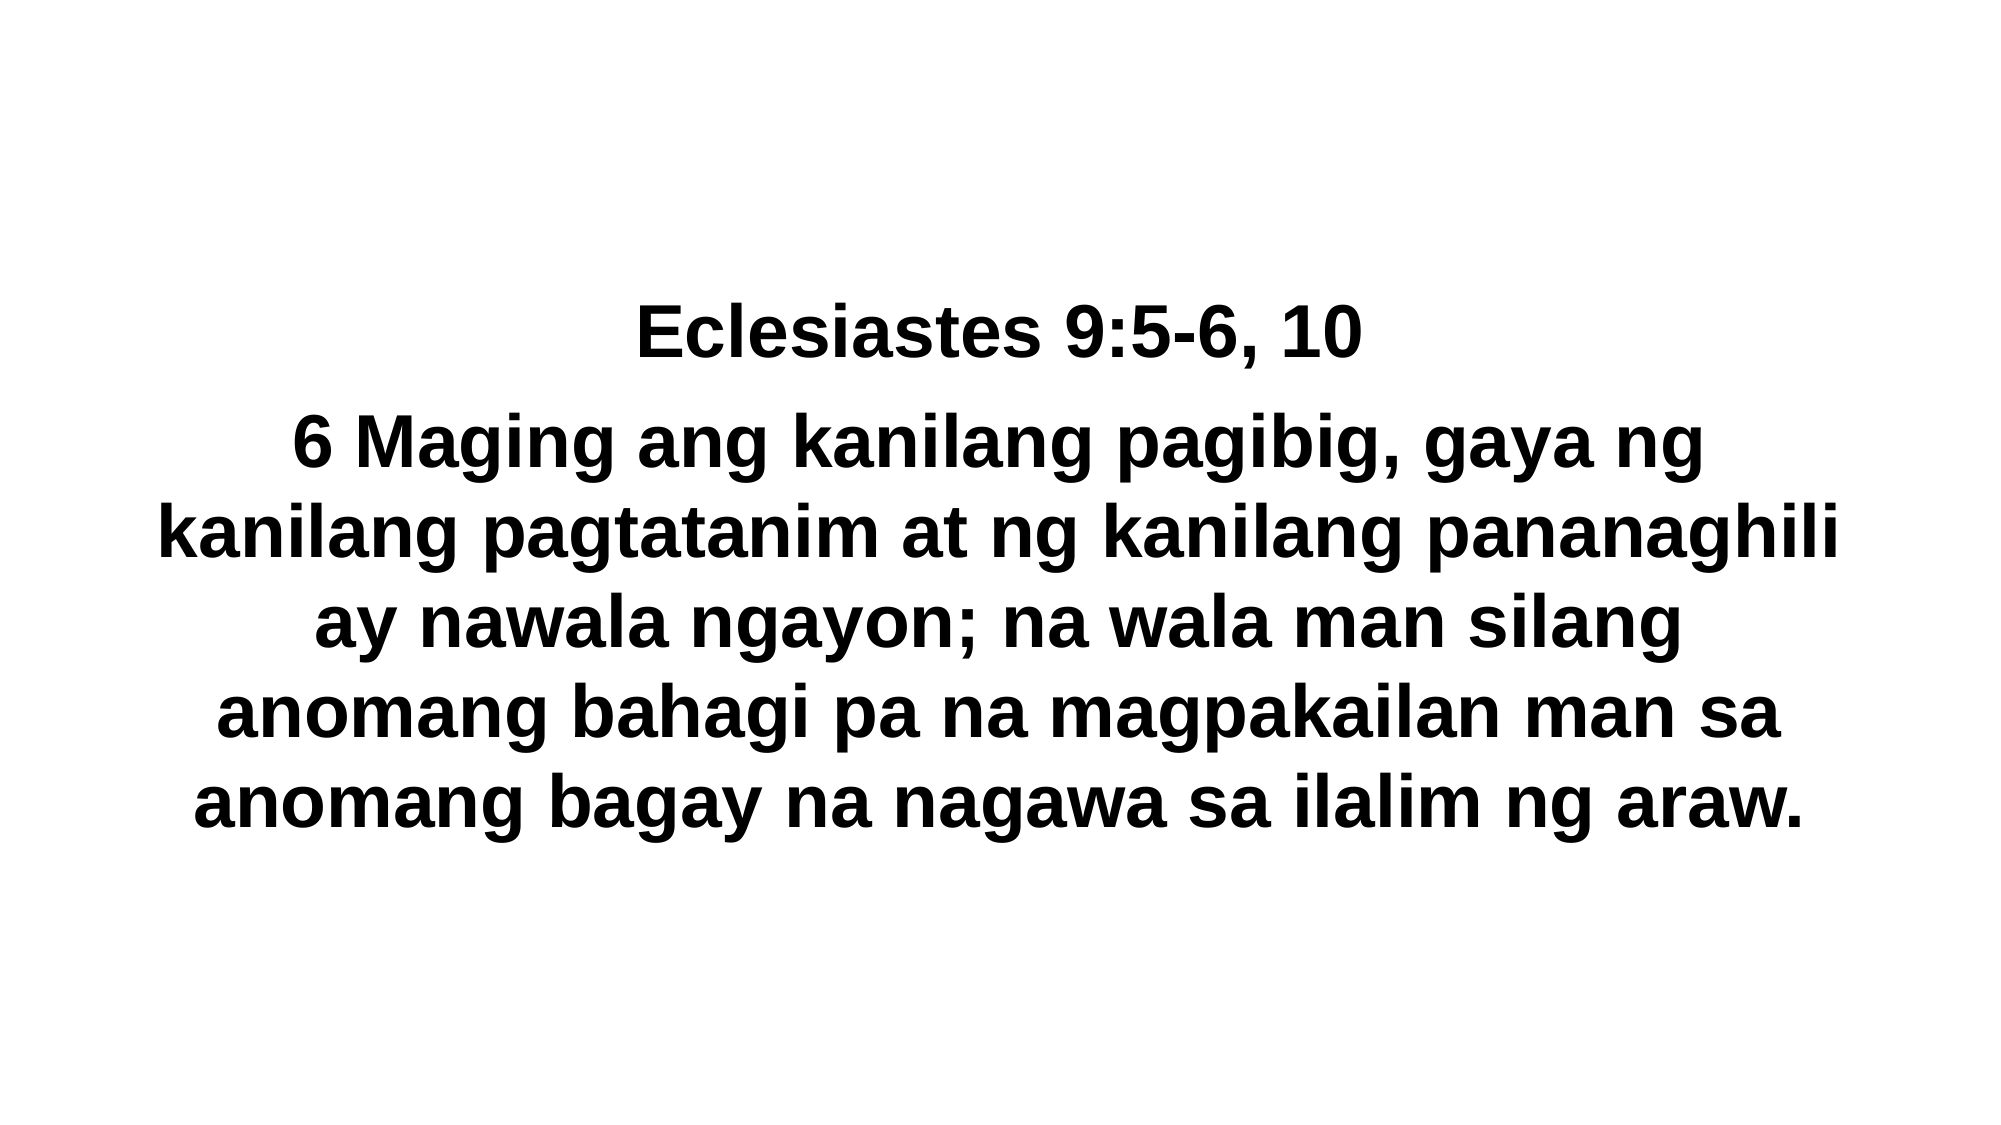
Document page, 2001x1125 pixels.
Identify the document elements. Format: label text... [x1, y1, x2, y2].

list Eclesiastes 9:5-6, 10 6 Maging ang kanilang pagibig, gaya ng kanilang pagtatanim at ng kanilang pananaghili ay nawala ngayon; na wala man silang anomang bahagi pa na magpakailan man sa anomang bagay na nagawa sa ilalim ng araw. [137, 129, 1863, 996]
